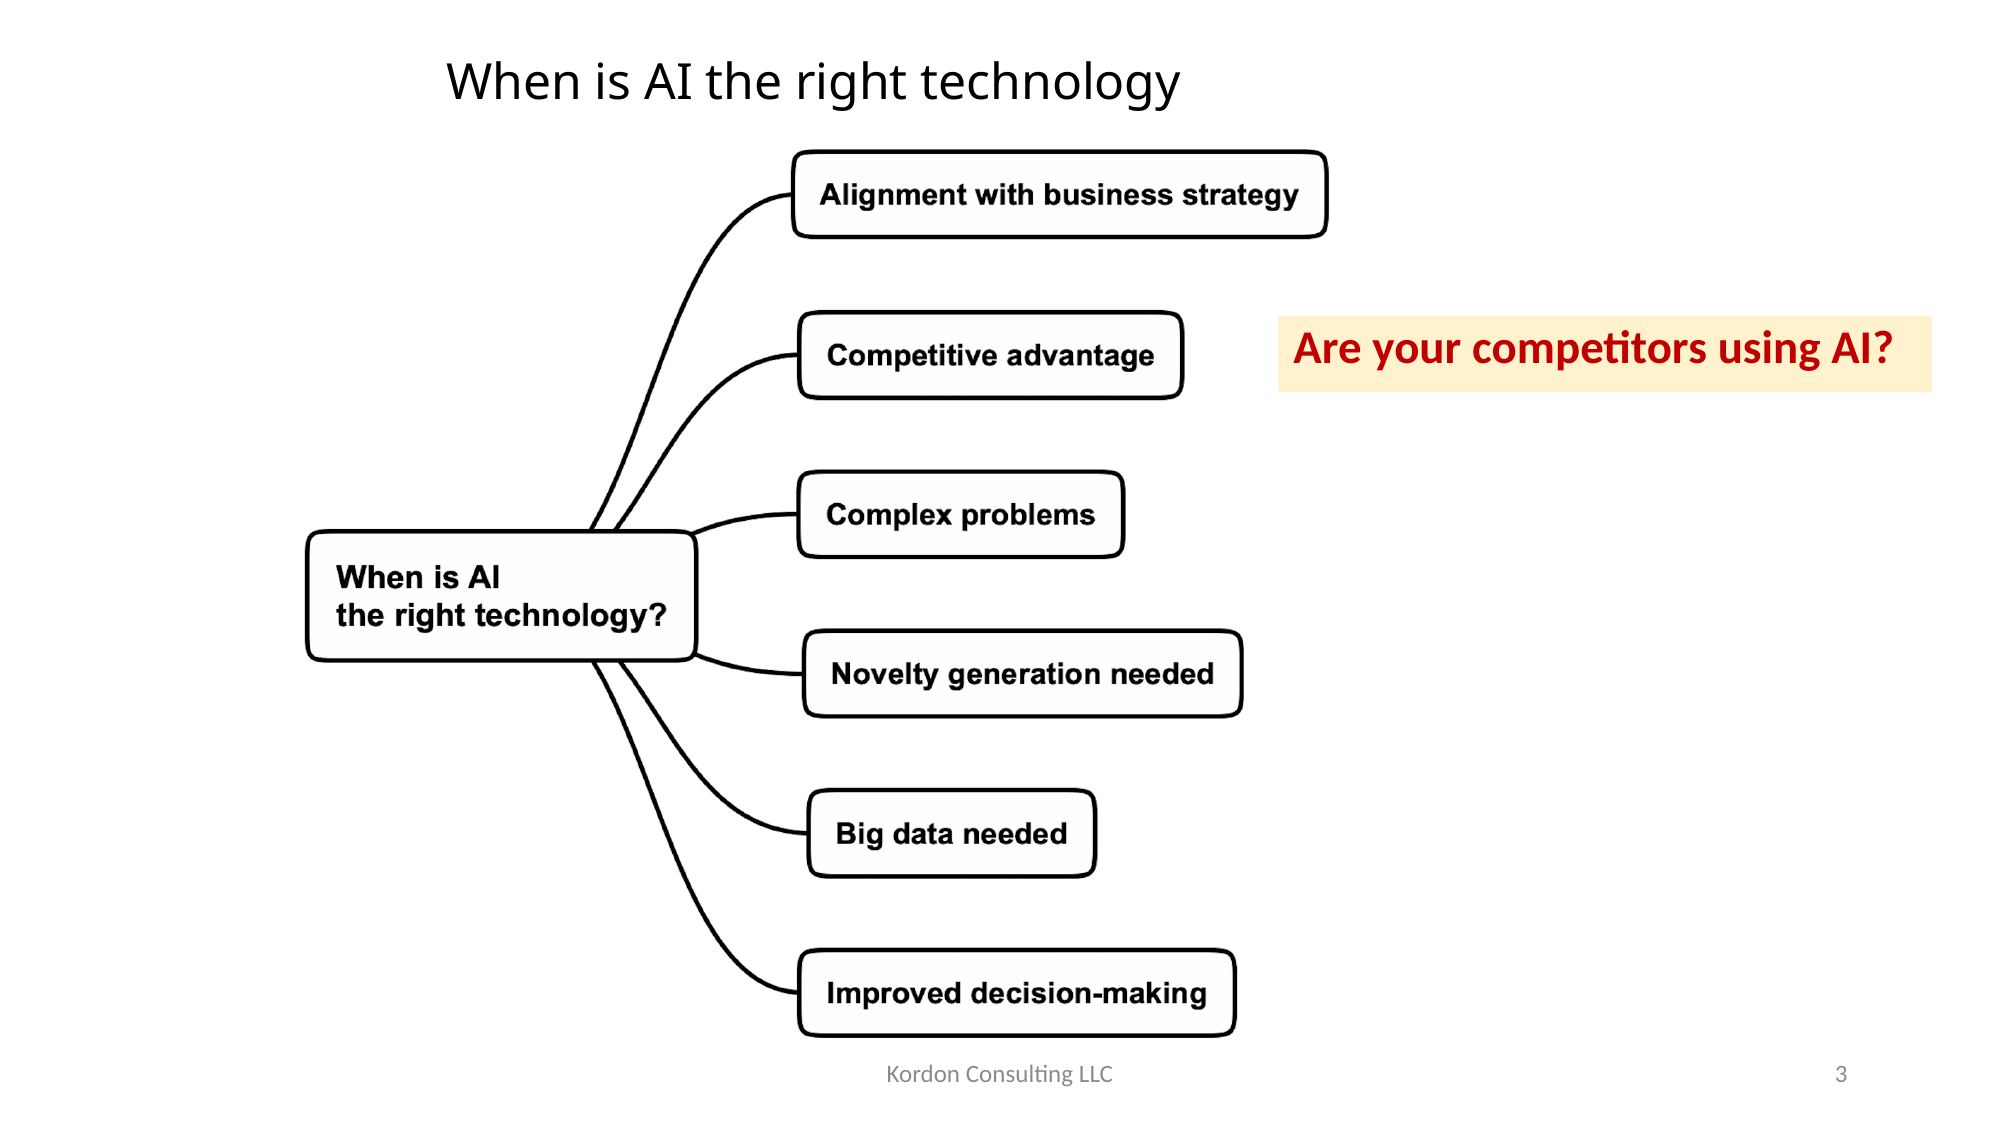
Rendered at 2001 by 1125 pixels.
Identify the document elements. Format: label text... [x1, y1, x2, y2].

footer Kordon Consulting LLC [662, 1047, 1338, 1103]
slide_number 3 [1412, 1042, 1863, 1103]
title When is AI the right technology [431, 18, 1486, 149]
picture [292, 144, 1338, 1047]
text_box Are your competitors using AI? [1338, 315, 1932, 393]
